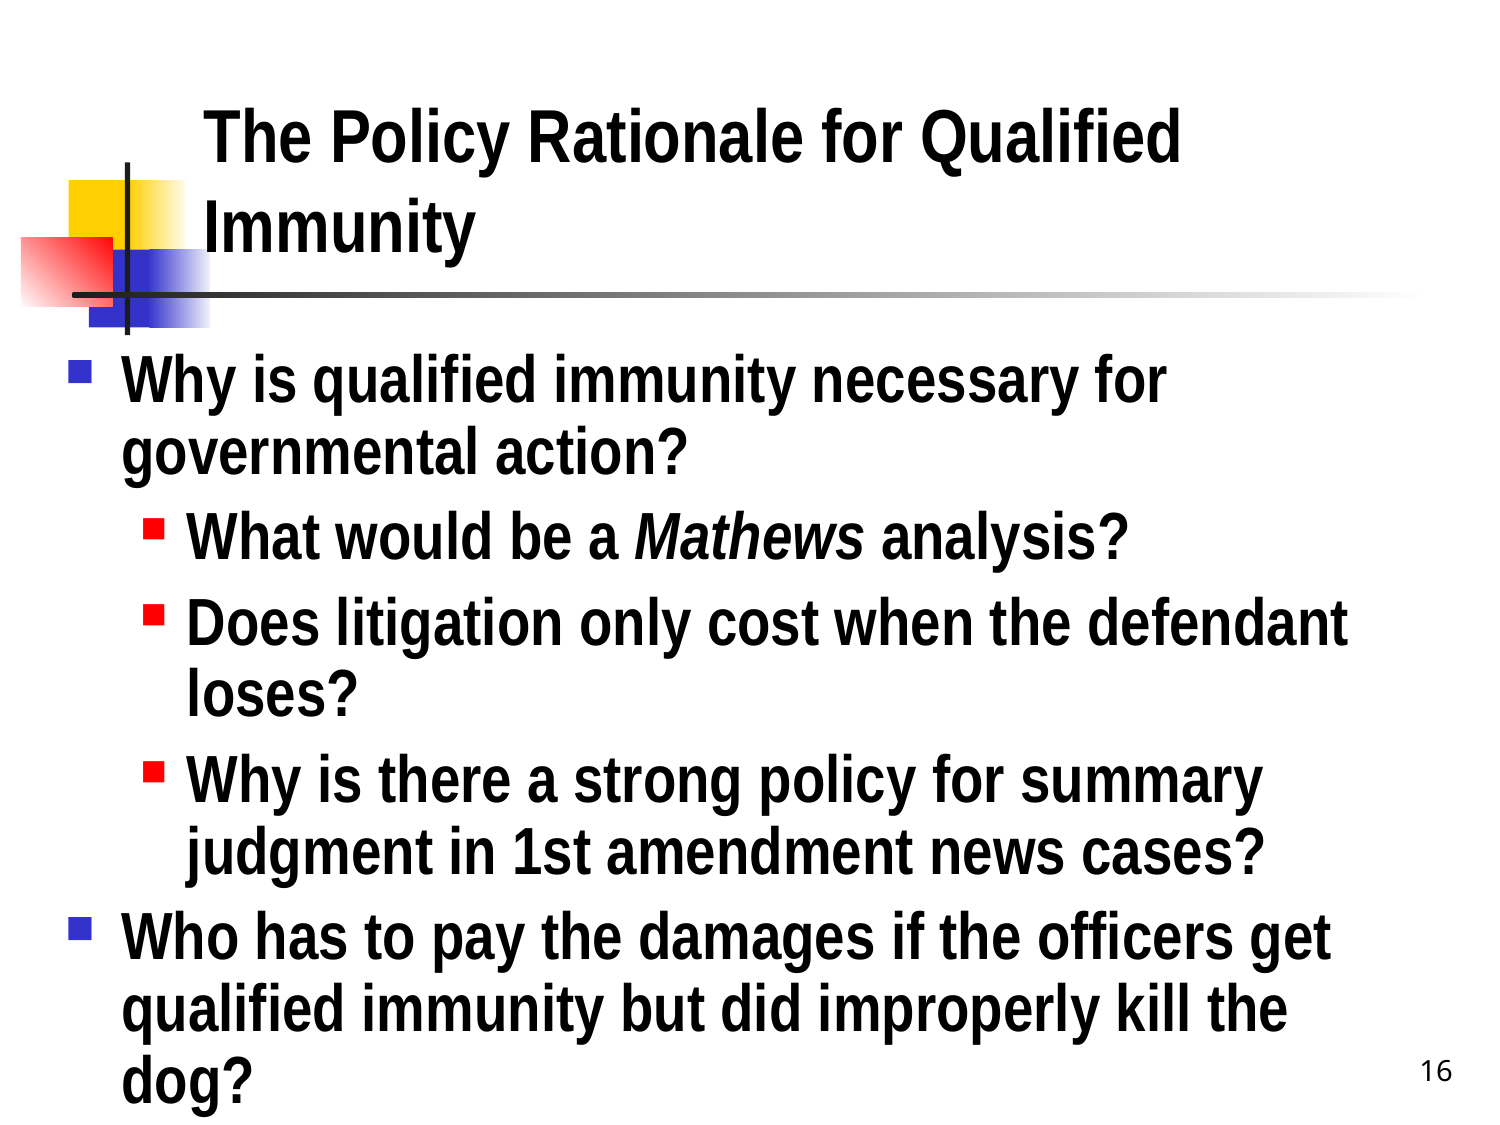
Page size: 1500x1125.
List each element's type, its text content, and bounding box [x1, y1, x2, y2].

slide_number 16 [1155, 1024, 1468, 1100]
list Why is qualified immunity necessary for governmental action? What would be a Mathews analysis? Does litigation only cost when the defendant loses? Why is there a strong policy for summary judgment in 1st amendment news cases? Who has to pay the damages if the officers get qualified immunity but did improperly kill the dog? [50, 337, 1450, 1075]
title The Policy Rationale for Qualified Immunity [188, 35, 1468, 275]
